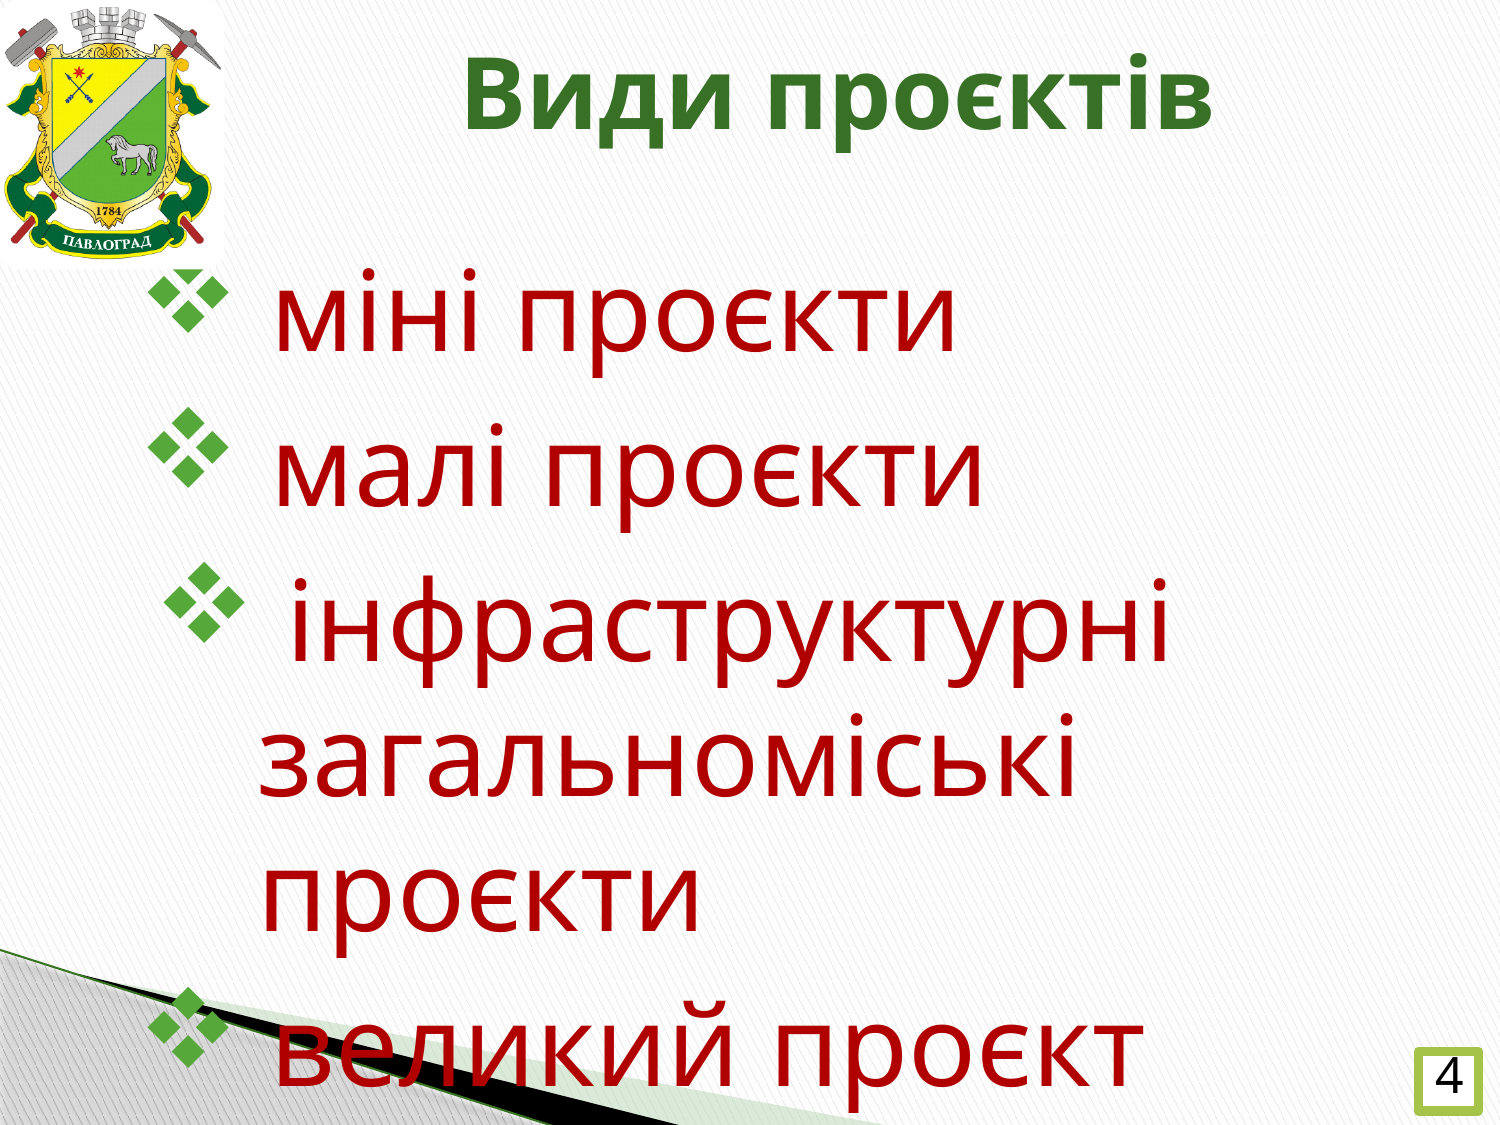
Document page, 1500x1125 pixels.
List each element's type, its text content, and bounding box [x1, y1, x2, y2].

slide_number 4 [1414, 1047, 1483, 1116]
title Види проєктів [253, 19, 1424, 161]
picture [0, 0, 225, 270]
text_box міні проєкти малі проєкти інфраструктурні загальноміські проєкти великий проєкт [123, 231, 1471, 1117]
